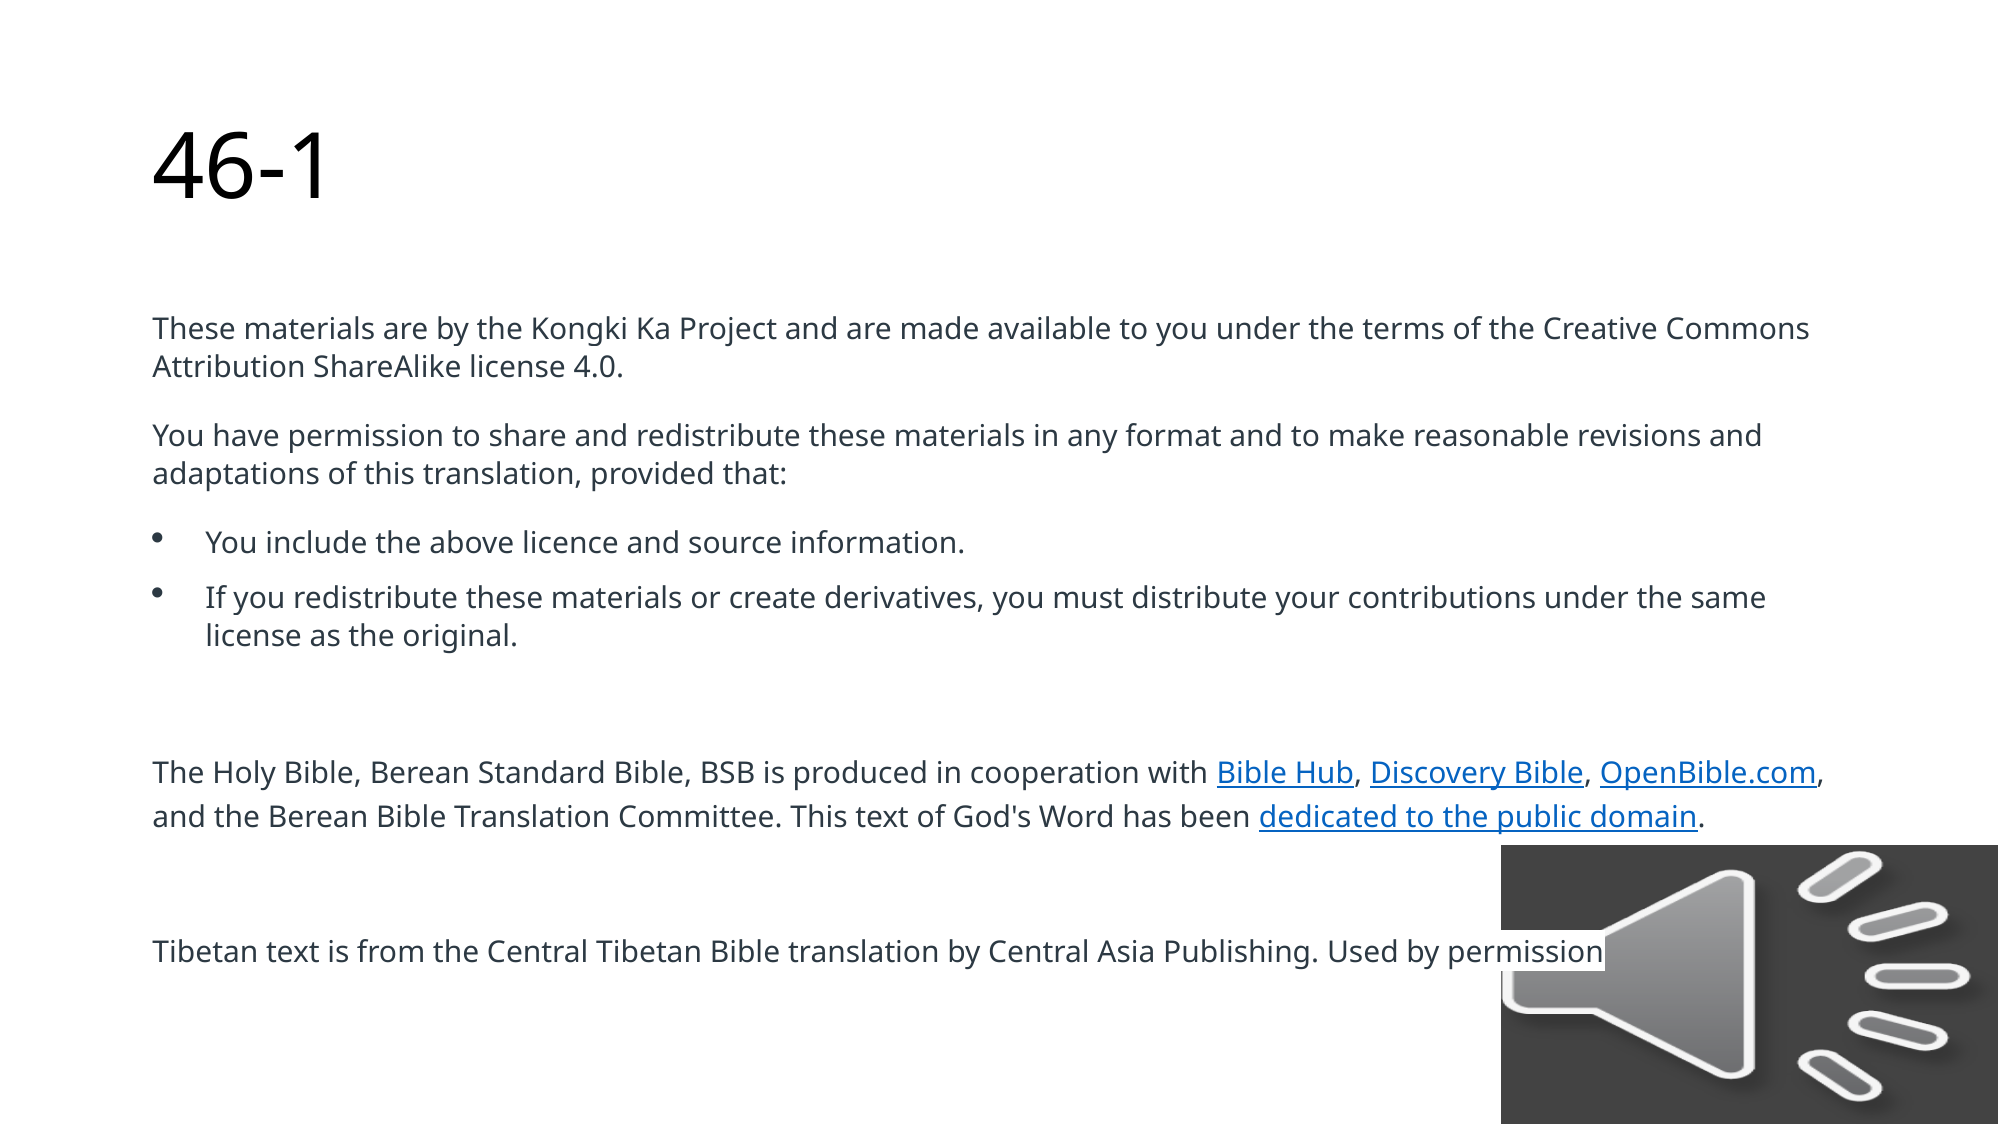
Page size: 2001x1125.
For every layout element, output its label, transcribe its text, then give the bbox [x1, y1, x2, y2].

picture [1500, 843, 2000, 1125]
list These materials are by the Kongki Ka Project and are made available to you under the terms of the Creative Commons Attribution ShareAlike license 4.0. You have permission to share and redistribute these materials in any format and to make reasonable revisions and adaptations of this translation, provided that: You include the above licence and source information. If you redistribute these materials or create derivatives, you must distribute your contributions under the same license as the original. The Holy Bible, Berean Standard Bible, BSB is produced in cooperation with Bible Hub, Discovery Bible, OpenBible.com, and the Berean Bible Translation Committee. This text of God's Word has been dedicated to the public domain. Tibetan text is from the Central Tibetan Bible translation by Central Asia Publishing. Used by permission [137, 299, 1863, 1014]
title 46-1 [137, 59, 1863, 278]
